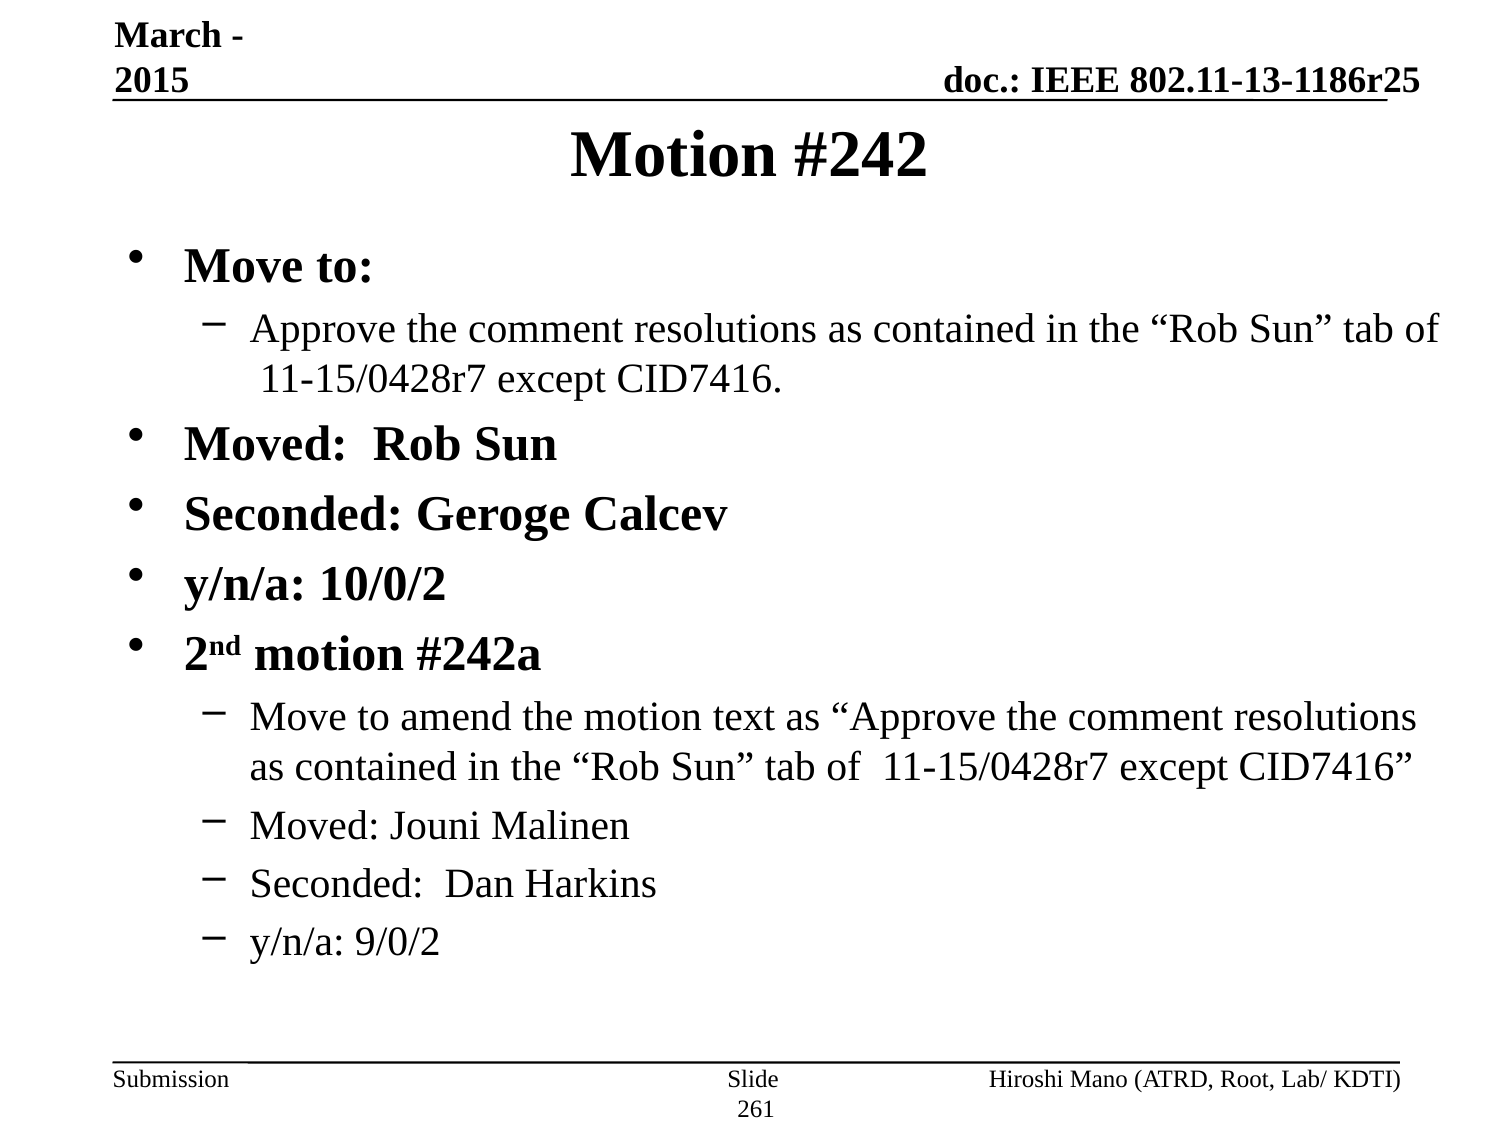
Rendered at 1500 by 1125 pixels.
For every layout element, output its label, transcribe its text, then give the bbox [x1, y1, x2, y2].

list Move to: Approve the comment resolutions as contained in the “Rob Sun” tab of 11-15/0428r7 except CID7416. Moved: Rob Sun Seconded: Geroge Calcev y/n/a: 10/0/2 2nd motion #242a Move to amend the motion text as “Approve the comment resolutions as contained in the “Rob Sun” tab of 11-15/0428r7 except CID7416” Moved: Jouni Malinen Seconded: Dan Harkins y/n/a: 9/0/2 ` [112, 224, 1463, 1125]
slide_number Slide 261 [712, 1061, 800, 1093]
title Motion #242 [112, 112, 1388, 188]
footer Hiroshi Mano (ATRD, Root, Lab/ KDTI) [984, 1061, 1402, 1093]
slide_number March -2015 [114, 54, 273, 101]
